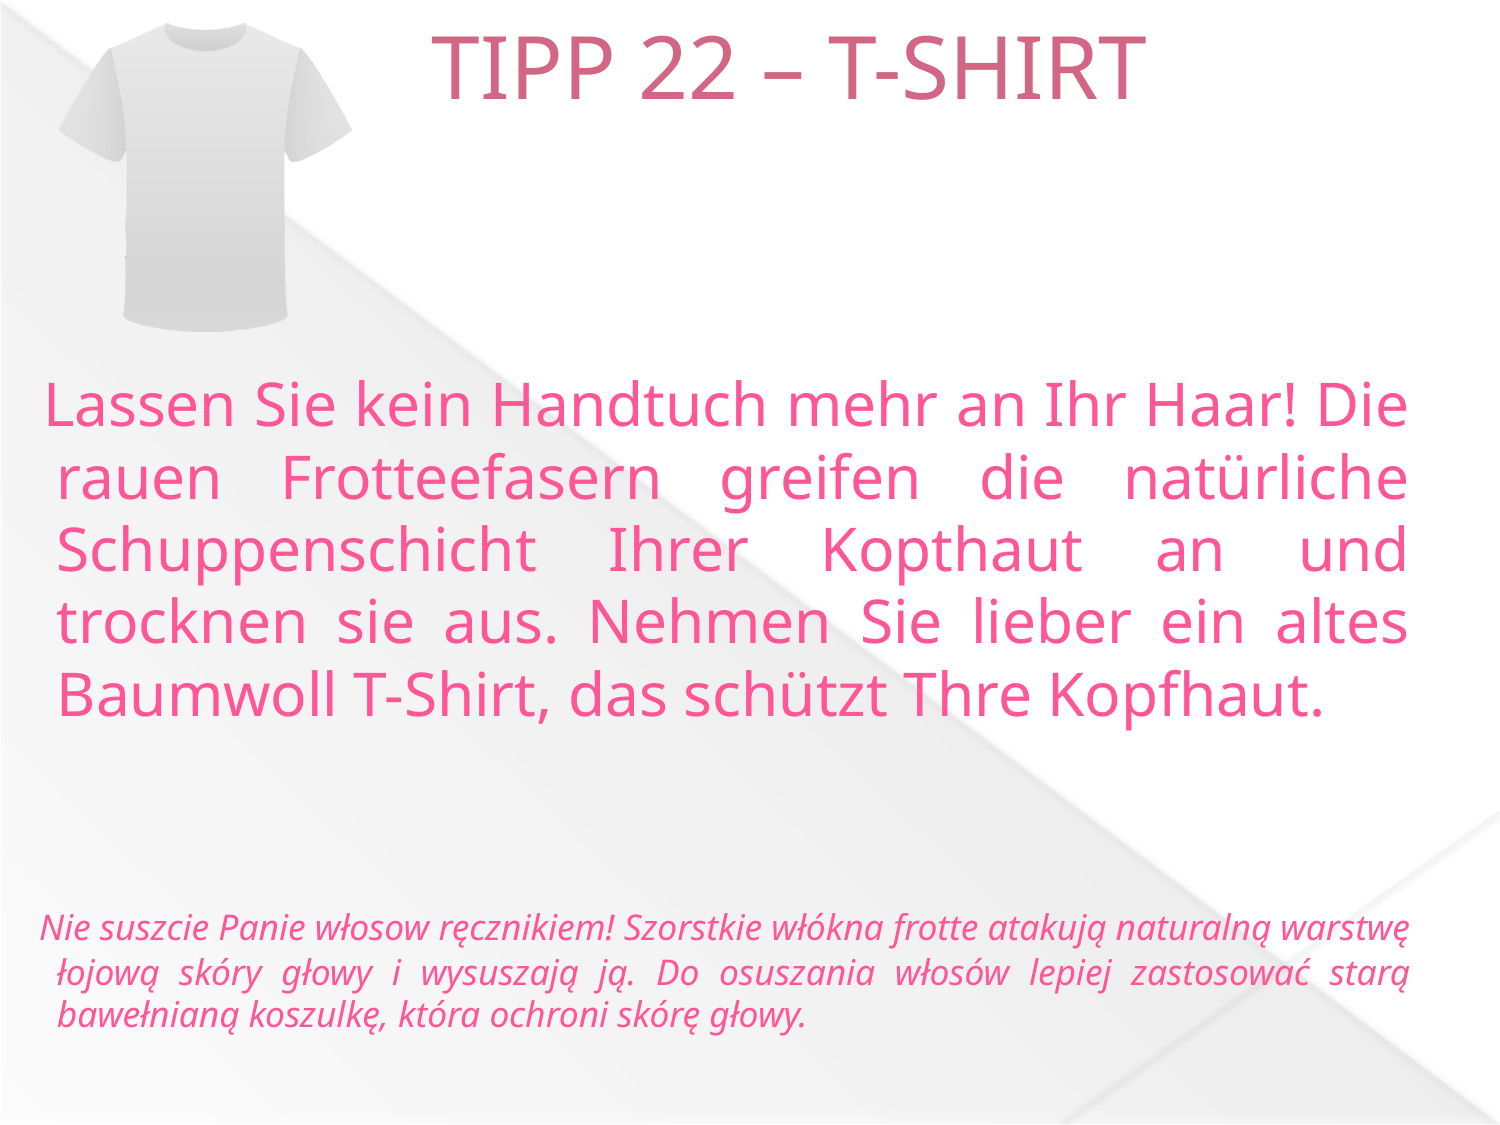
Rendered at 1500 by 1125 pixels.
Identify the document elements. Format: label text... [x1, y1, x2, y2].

text_box TIPP 22 – T-SHIRT [75, 0, 1425, 129]
text_box KOSZULKA Lassen Sie kein Handtuch mehr an Ihr Haar! Die rauen Frotteefasern greifen die natürliche Schuppenschicht Ihrer Kopthaut an und trocknen sie aus. Nehmen Sie lieber ein altes Baumwoll T-Shirt, das schützt Thre Kopfhaut. Nie suszcie Panie włosow ręcznikiem! Szorstkie włókna frotte atakują naturalną warstwę łojową skóry głowy i wysuszają ją. Do osuszania włosów lepiej zastosować starą bawełnianą koszulkę, która ochroni skórę głowy. [0, 140, 1425, 1059]
picture [58, 23, 352, 332]
